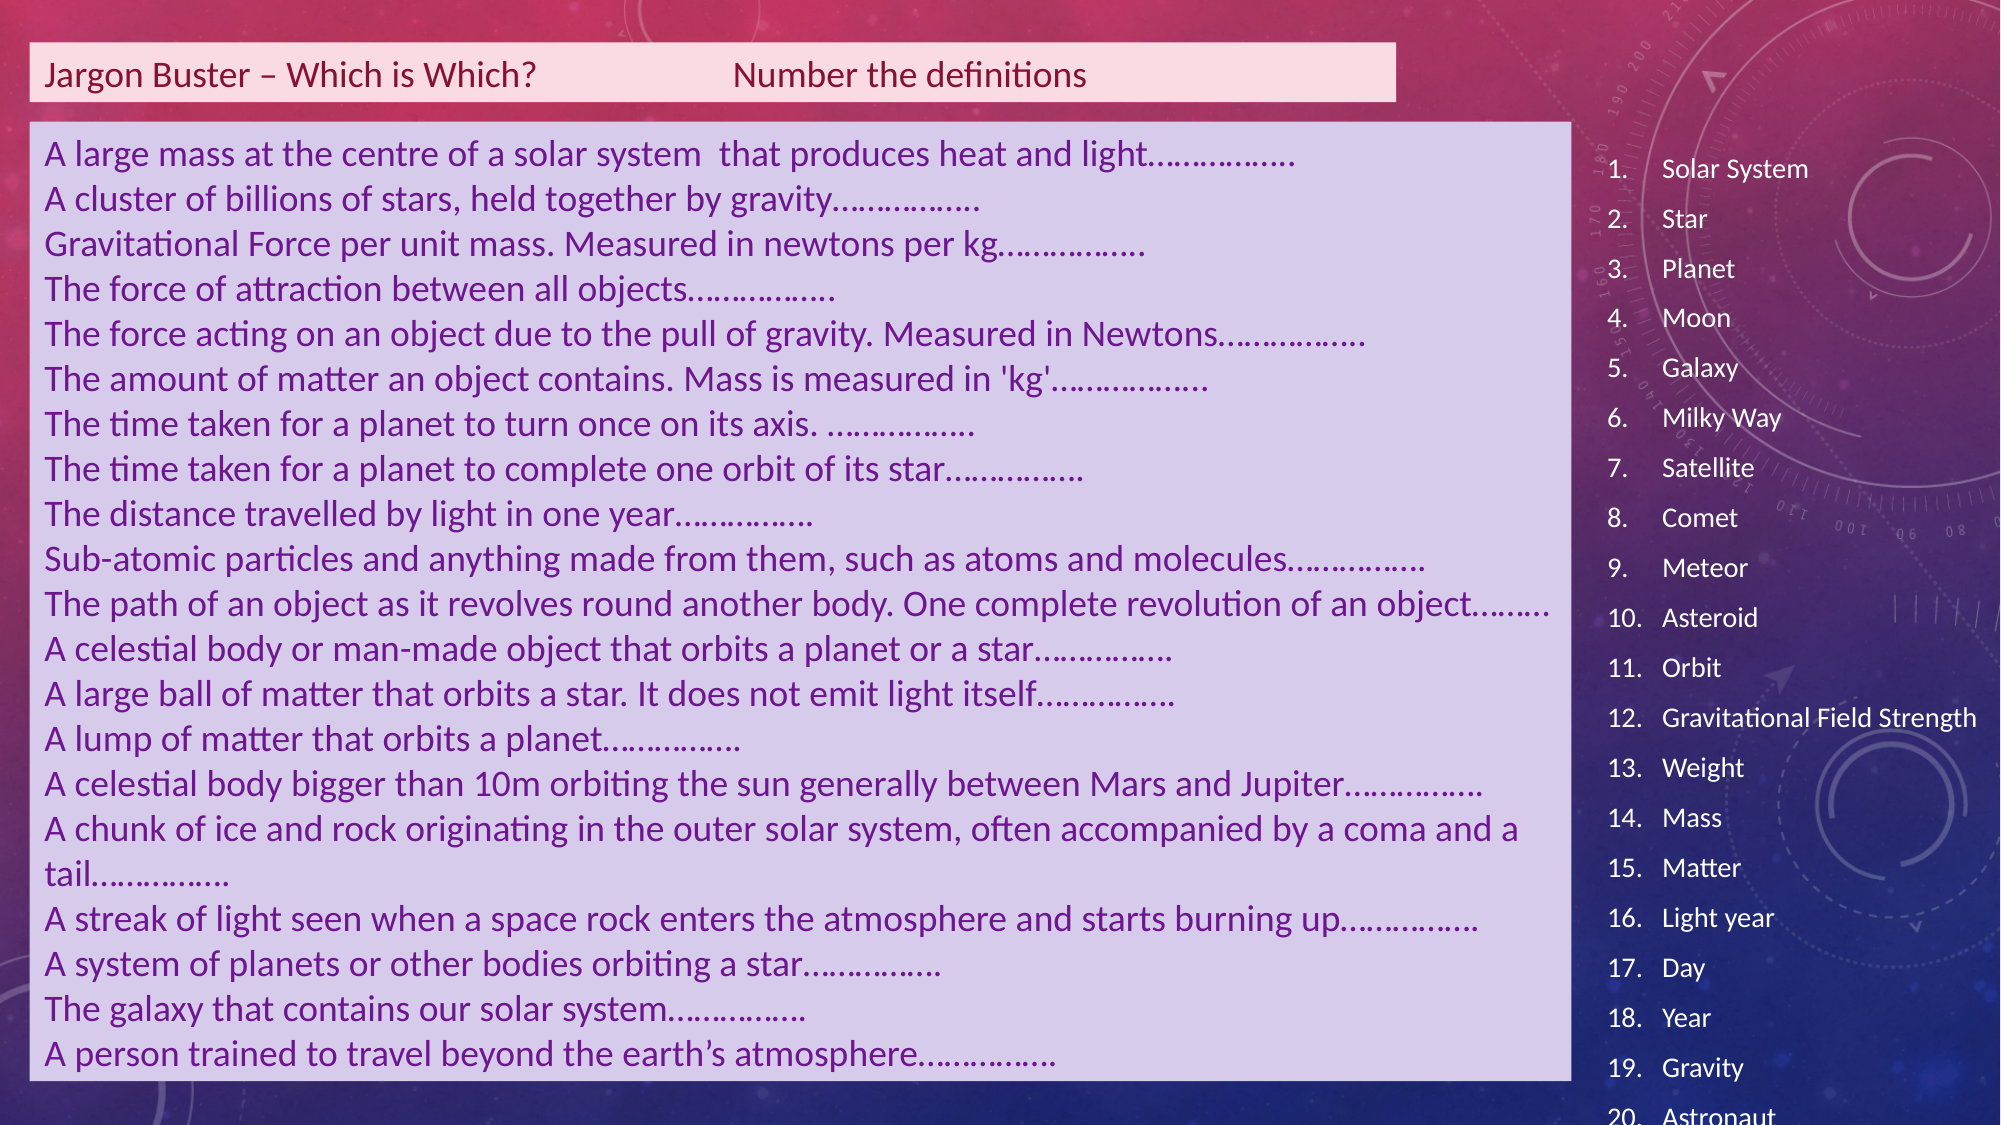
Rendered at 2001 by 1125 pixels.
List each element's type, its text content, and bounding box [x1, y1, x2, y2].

text_box Jargon Buster – Which is Which? Number the definitions [29, 42, 1397, 103]
text_box A large mass at the centre of a solar system that produces heat and light…………….. A cluster of billions of stars, held together by gravity…………….. Gravitational Force per unit mass. Measured in newtons per kg…………….. The force of attraction between all objects…………….. The force acting on an object due to the pull of gravity. Measured in Newtons…………….. The amount of matter an object contains. Mass is measured in 'kg'……………... The time taken for a planet to turn once on its axis. …………….. The time taken for a planet to complete one orbit of its star……………. The distance travelled by light in one year……………. Sub-atomic particles and anything made from them, such as atoms and molecules……………. The path of an object as it revolves round another body. One complete revolution of an object……… A celestial body or man-made object that orbits a planet or a star……………. A large ball of matter that orbits a star. It does not emit light itself……………. A lump of matter that orbits a planet……………. A celestial body bigger than 10m orbiting the sun generally between Mars and Jupiter……………. A chunk of ice and rock originating in the outer solar system, often accompanied by a coma and a tail……………. A streak of light seen when a space rock enters the atmosphere and starts burning up……………. A system of planets or other bodies orbiting a star……………. The galaxy that contains our solar system……………. A person trained to travel beyond the earth’s atmosphere……………. [29, 121, 1572, 1082]
list Solar System Star Planet Moon Galaxy Milky Way Satellite Comet Meteor Asteroid Orbit Gravitational Field Strength Weight Mass Matter Light year Day Year Gravity Astronaut [1592, 142, 2000, 1125]
picture [0, 0, 2001, 1125]
